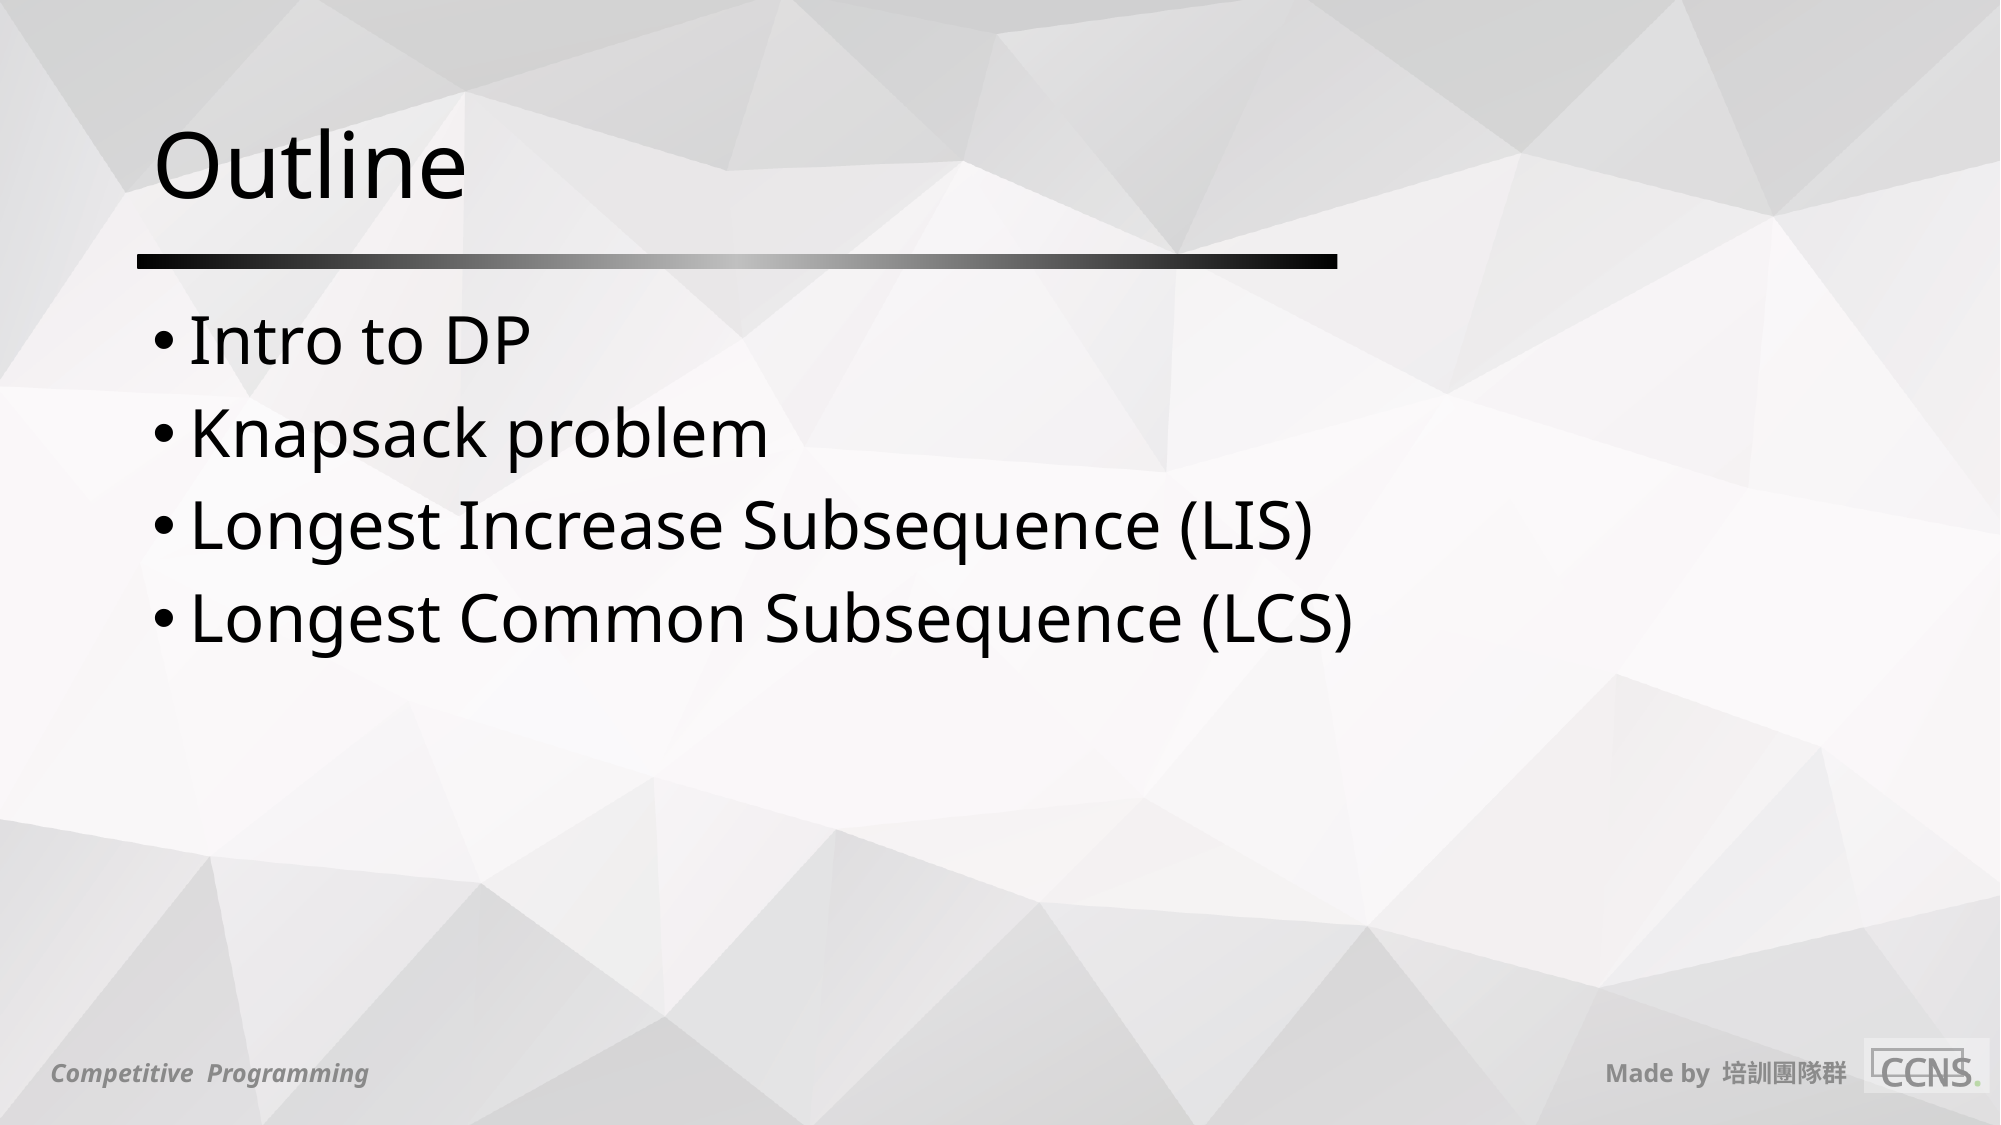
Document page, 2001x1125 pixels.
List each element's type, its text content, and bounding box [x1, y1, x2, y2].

title Outline [137, 59, 1863, 278]
list Intro to DP Knapsack problem Longest Increase Subsequence (LIS) Longest Common Subsequence (LCS) [137, 299, 1863, 1014]
picture [0, 0, 2000, 1125]
